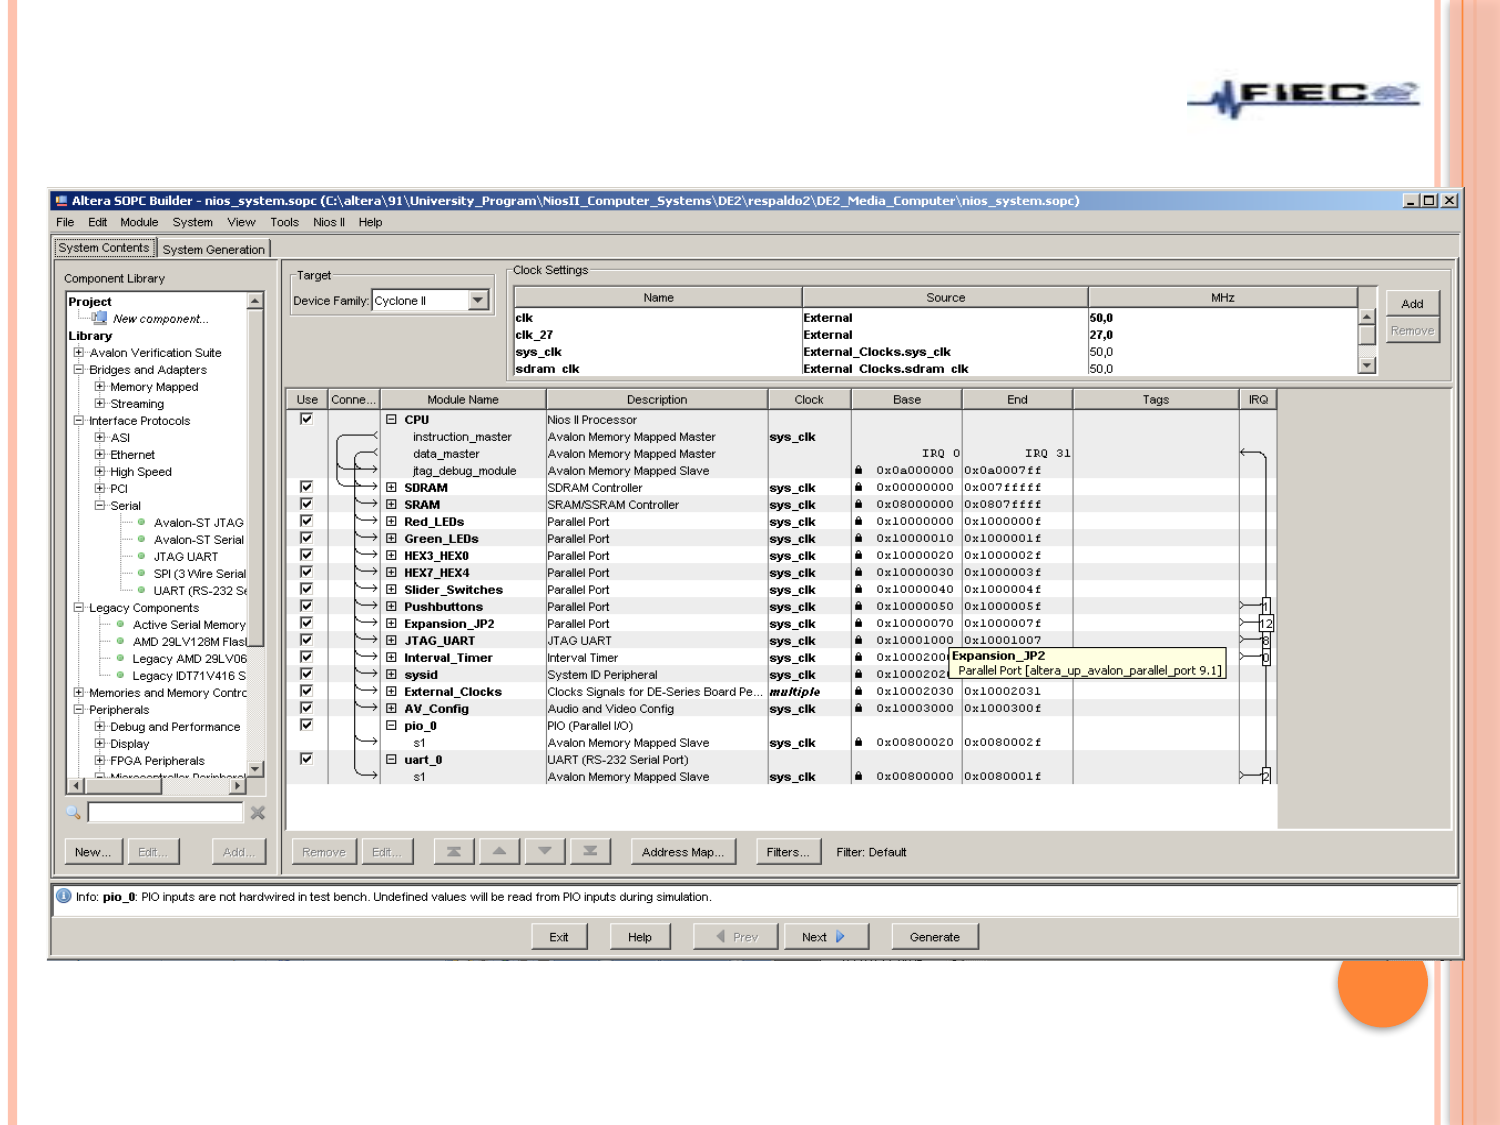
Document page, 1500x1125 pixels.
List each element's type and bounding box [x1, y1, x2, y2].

picture [46, 186, 1466, 962]
picture [1186, 30, 1424, 167]
